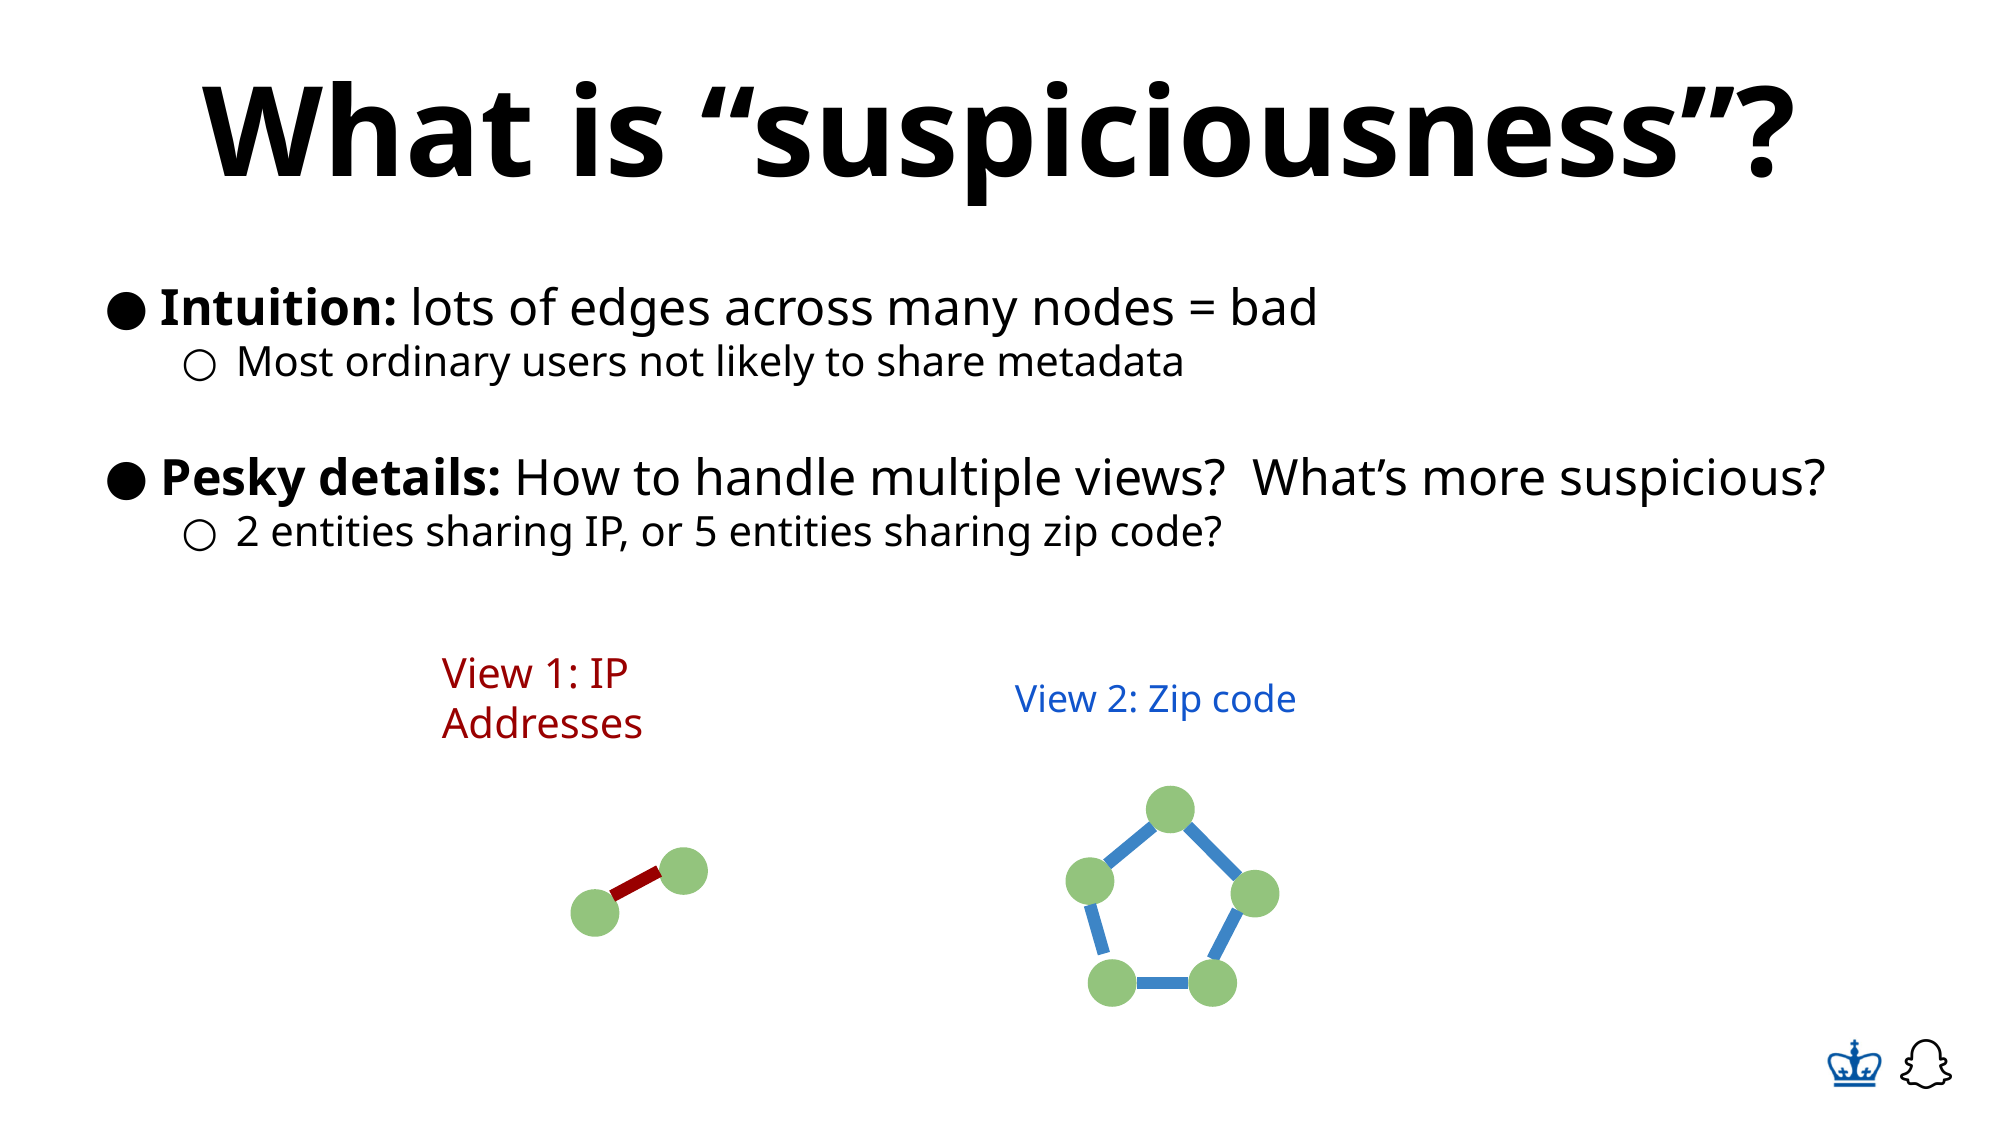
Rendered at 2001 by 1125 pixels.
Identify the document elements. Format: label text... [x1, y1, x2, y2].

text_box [426, 667, 845, 937]
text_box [999, 668, 1376, 1007]
title What is “suspiciousness”? [0, 27, 2000, 245]
picture [1823, 1035, 1891, 1092]
text_box Intuition: lots of edges across many nodes = bad Most ordinary users not likely to share metadata Pesky details: How to handle multiple views? What’s more suspicious? 2 entities sharing IP, or 5 entities sharing zip code? [70, 260, 1869, 628]
picture [1900, 1038, 1952, 1090]
